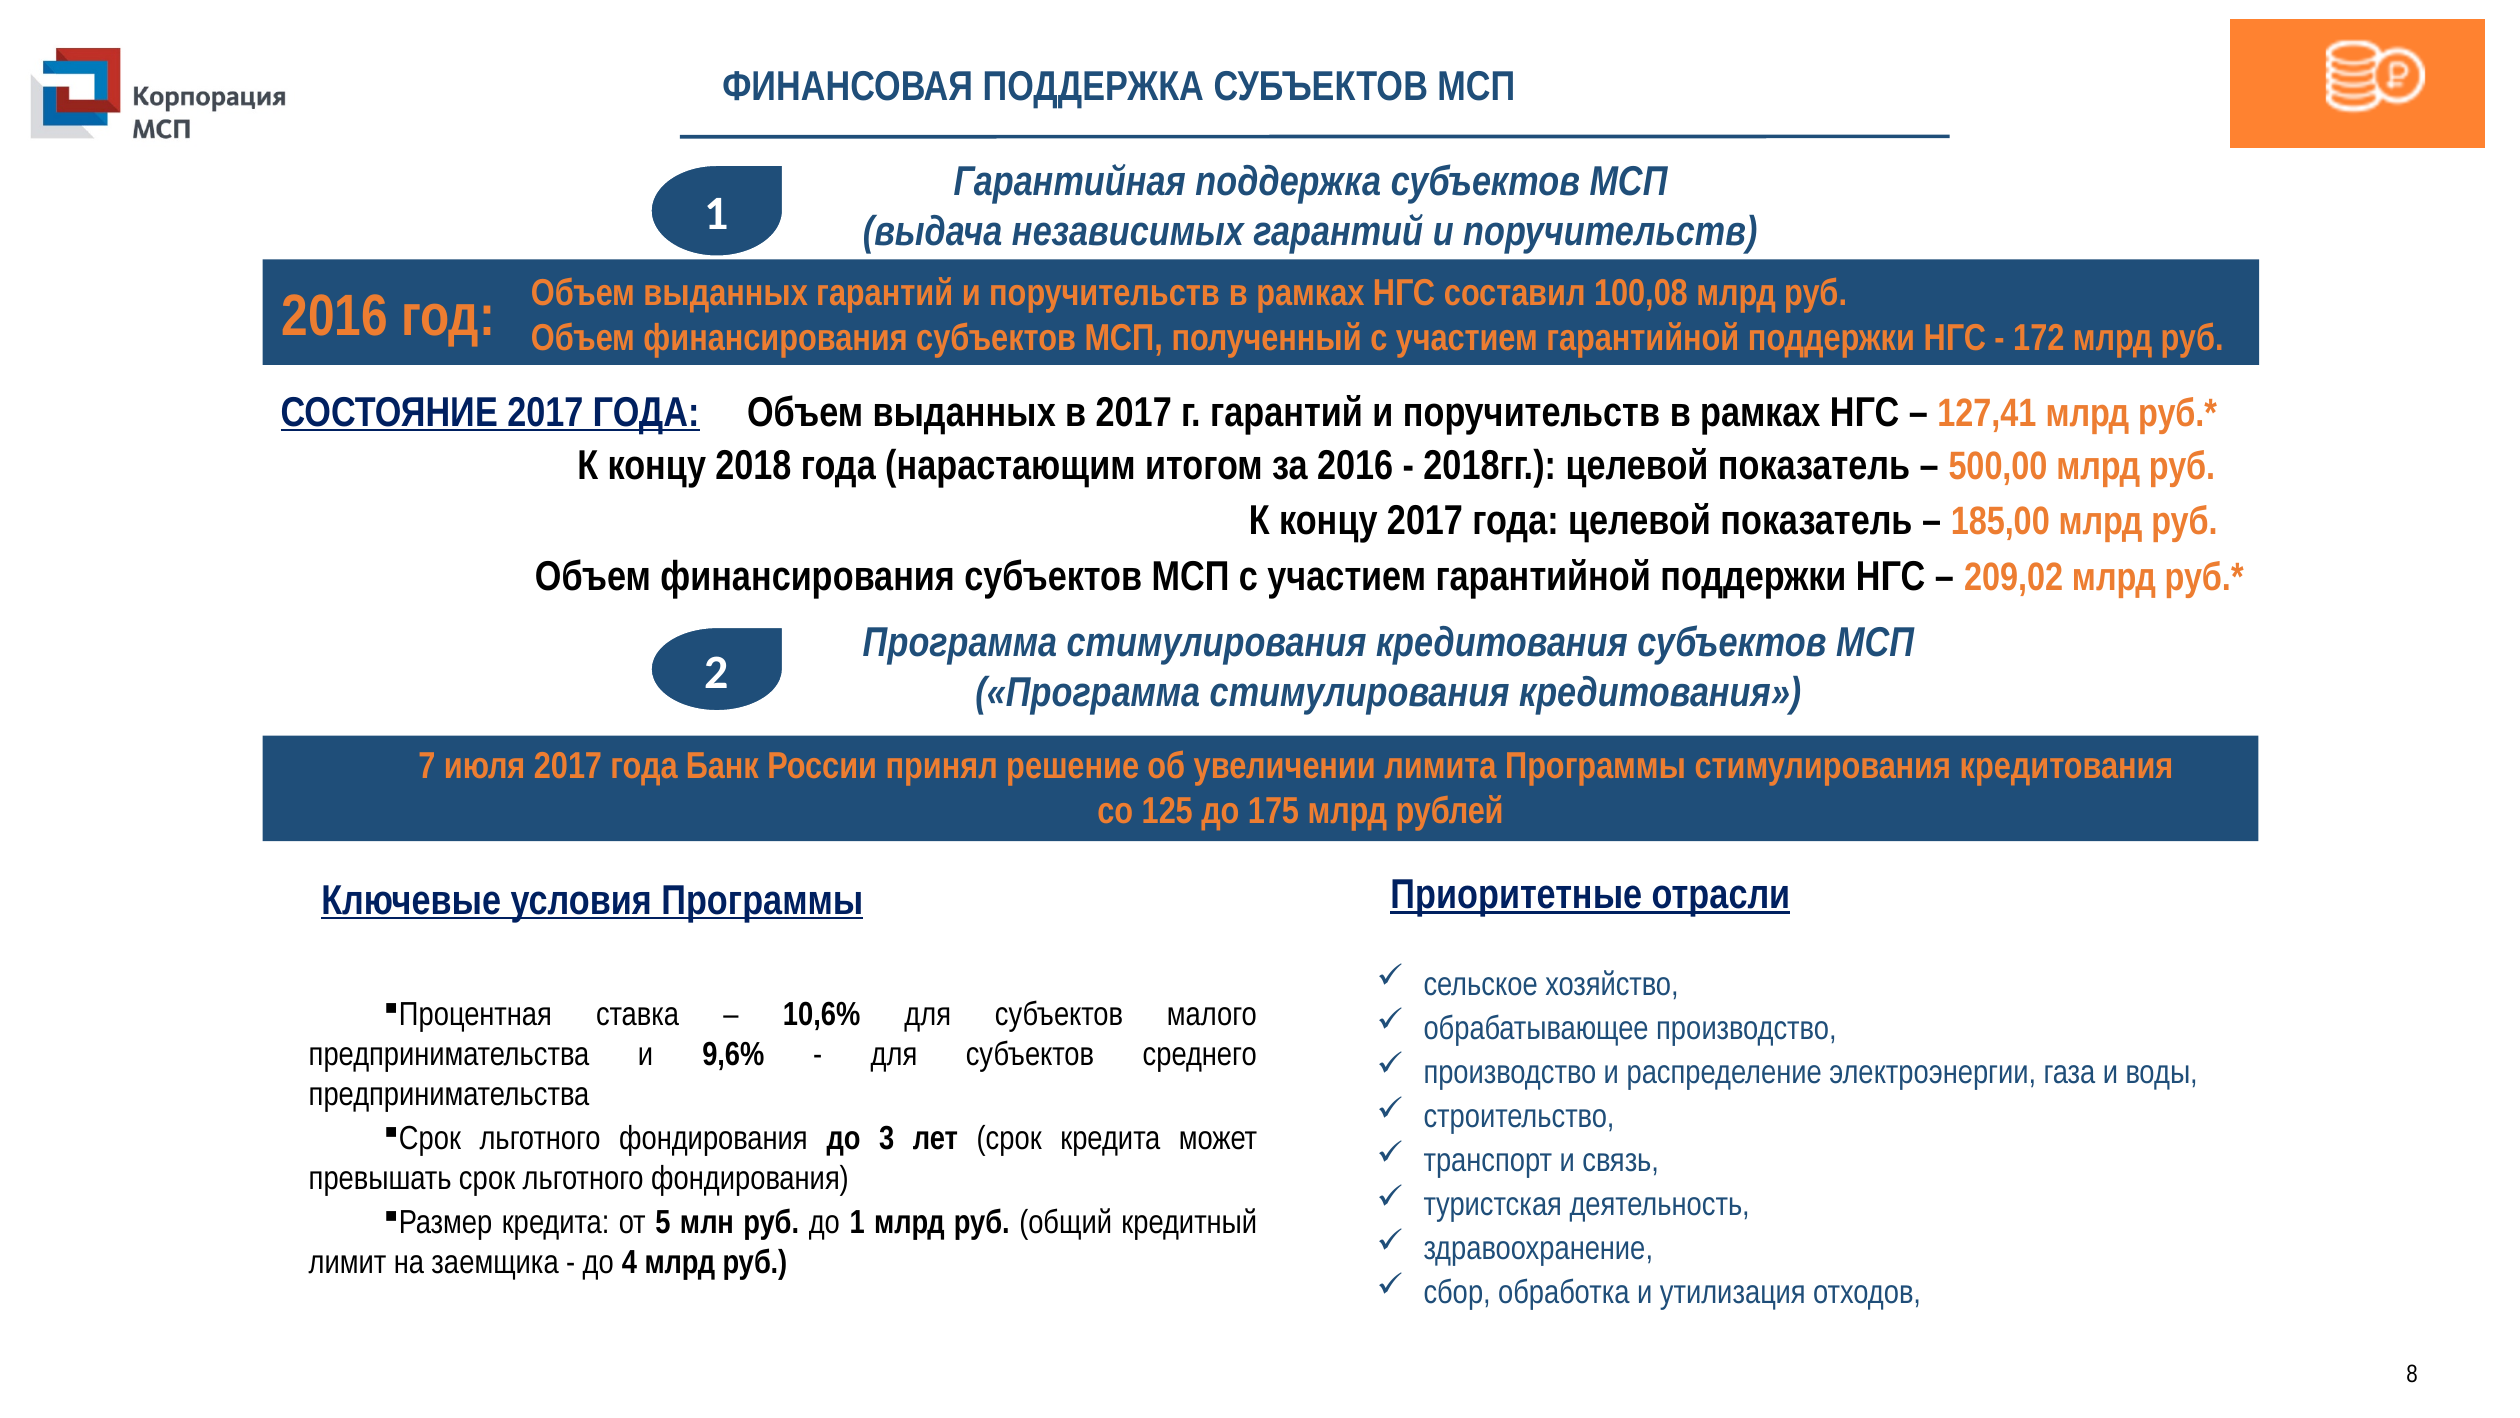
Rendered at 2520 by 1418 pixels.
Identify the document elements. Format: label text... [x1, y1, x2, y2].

text_box 1 [649, 163, 784, 258]
text_box 8 [2181, 1356, 2433, 1418]
text_box Программа стимулирования кредитования субъектов МСП («Программа стимулирования кредитования») [630, 618, 2136, 712]
text_box [262, 259, 2260, 365]
text_box 2 [649, 626, 784, 713]
text_box Приоритетные отрасли [1375, 859, 1806, 925]
text_box 7 июля 2017 года Банк России принял решение об увеличении лимита Программы стимулирования кредитования со 125 до 175 млрд рублей [299, 734, 2294, 839]
text_box Процентная ставка – 10,6% для субъектов малого предпринимательства и 9,6% - для субъектов среднего предпринимательства Срок льготного фондирования до 3 лет (срок кредита может превышать срок льготного фондирования) Размер кредита: от 5 млн руб. до 1 млрд руб. (общий кредитный лимит на заемщика - до 4 млрд руб.) [293, 985, 1273, 1332]
text_box К концу 2017 года: целевой показатель – 185,00 млрд руб. . [1195, 488, 2261, 547]
text_box Ключевые условия Программы [306, 865, 879, 931]
text_box Объем финансирования субъектов МСП с участием гарантийной поддержки НГС – 209,02 млрд руб.* [281, 530, 2259, 618]
text_box Гарантийная поддержка субъектов МСП (выдача независимых гарантий и поручительств) [630, 147, 1979, 257]
text_box СОСТОЯНИЕ 2017 ГОДА: Объем выданных в 2017 г. гарантий и поручительств в рамках НГС – 127,41 млрд руб.* [265, 366, 2279, 454]
picture [2230, 19, 2485, 148]
text_box 2016 год: [267, 270, 511, 355]
text_box сельское хозяйство, обрабатывающее производство, производство и распределение электроэнергии, газа и воды, строительство, транспорт и связь, туристская деятельность, здравоохранение, сбор, обработка и утилизация отходов, [1286, 954, 2279, 1362]
text_box Объем выданных гарантий и поручительств в рамках НГС составил 100,08 млрд руб. Объем финансирования субъектов МСП, полученный с участием гарантийной поддержки НГС - 172 млрд руб. [516, 260, 2260, 366]
text_box ФИНАНСОВАЯ ПОДДЕРЖКА СУБЪЕКТОВ МСП [710, 52, 1891, 132]
text_box К концу 2018 года (нарастающим итогом за 2016 - 2018гг.): целевой показатель – 500,00 млрд руб. . [281, 419, 2259, 506]
picture [0, 25, 303, 164]
text_box [262, 735, 2259, 842]
